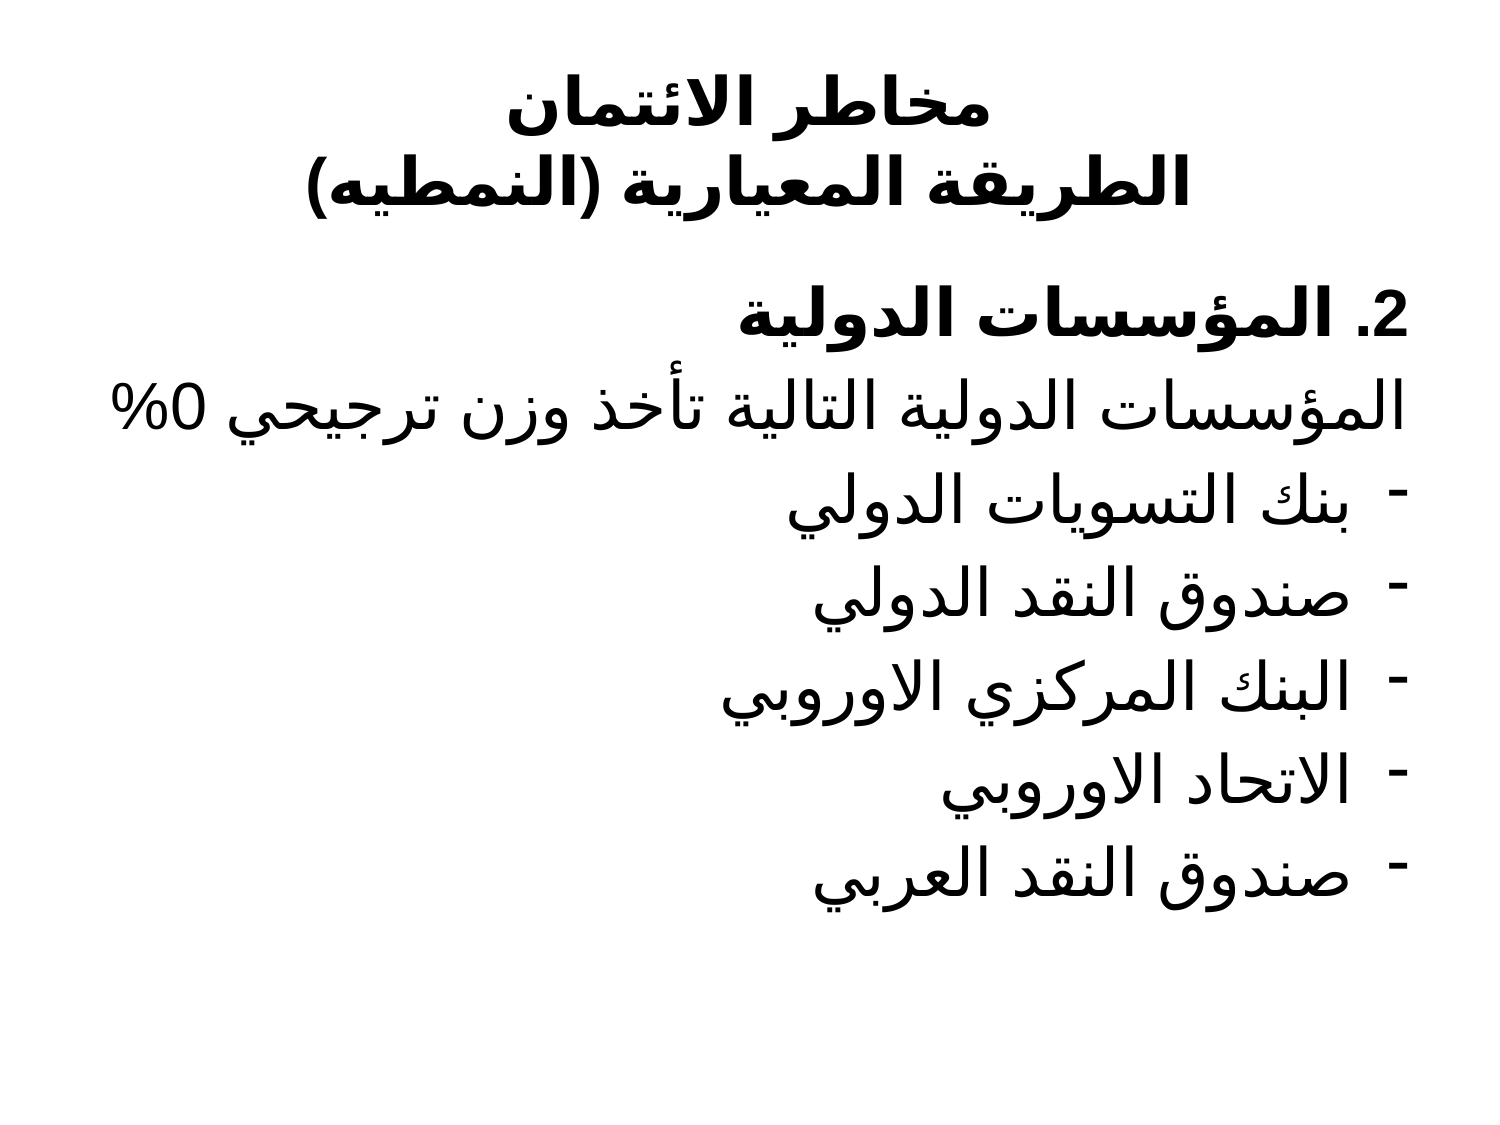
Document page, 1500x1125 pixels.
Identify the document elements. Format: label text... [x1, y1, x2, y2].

list 2. المؤسسات الدولية المؤسسات الدولية التالية تأخذ وزن ترجيحي 0% بنك التسويات الدولي صندوق النقد الدولي البنك المركزي الاوروبي الاتحاد الاوروبي صندوق النقد العربي [74, 262, 1426, 1006]
title مخاطر الائتمان الطريقة المعيارية (النمطيه) [74, 44, 1426, 233]
